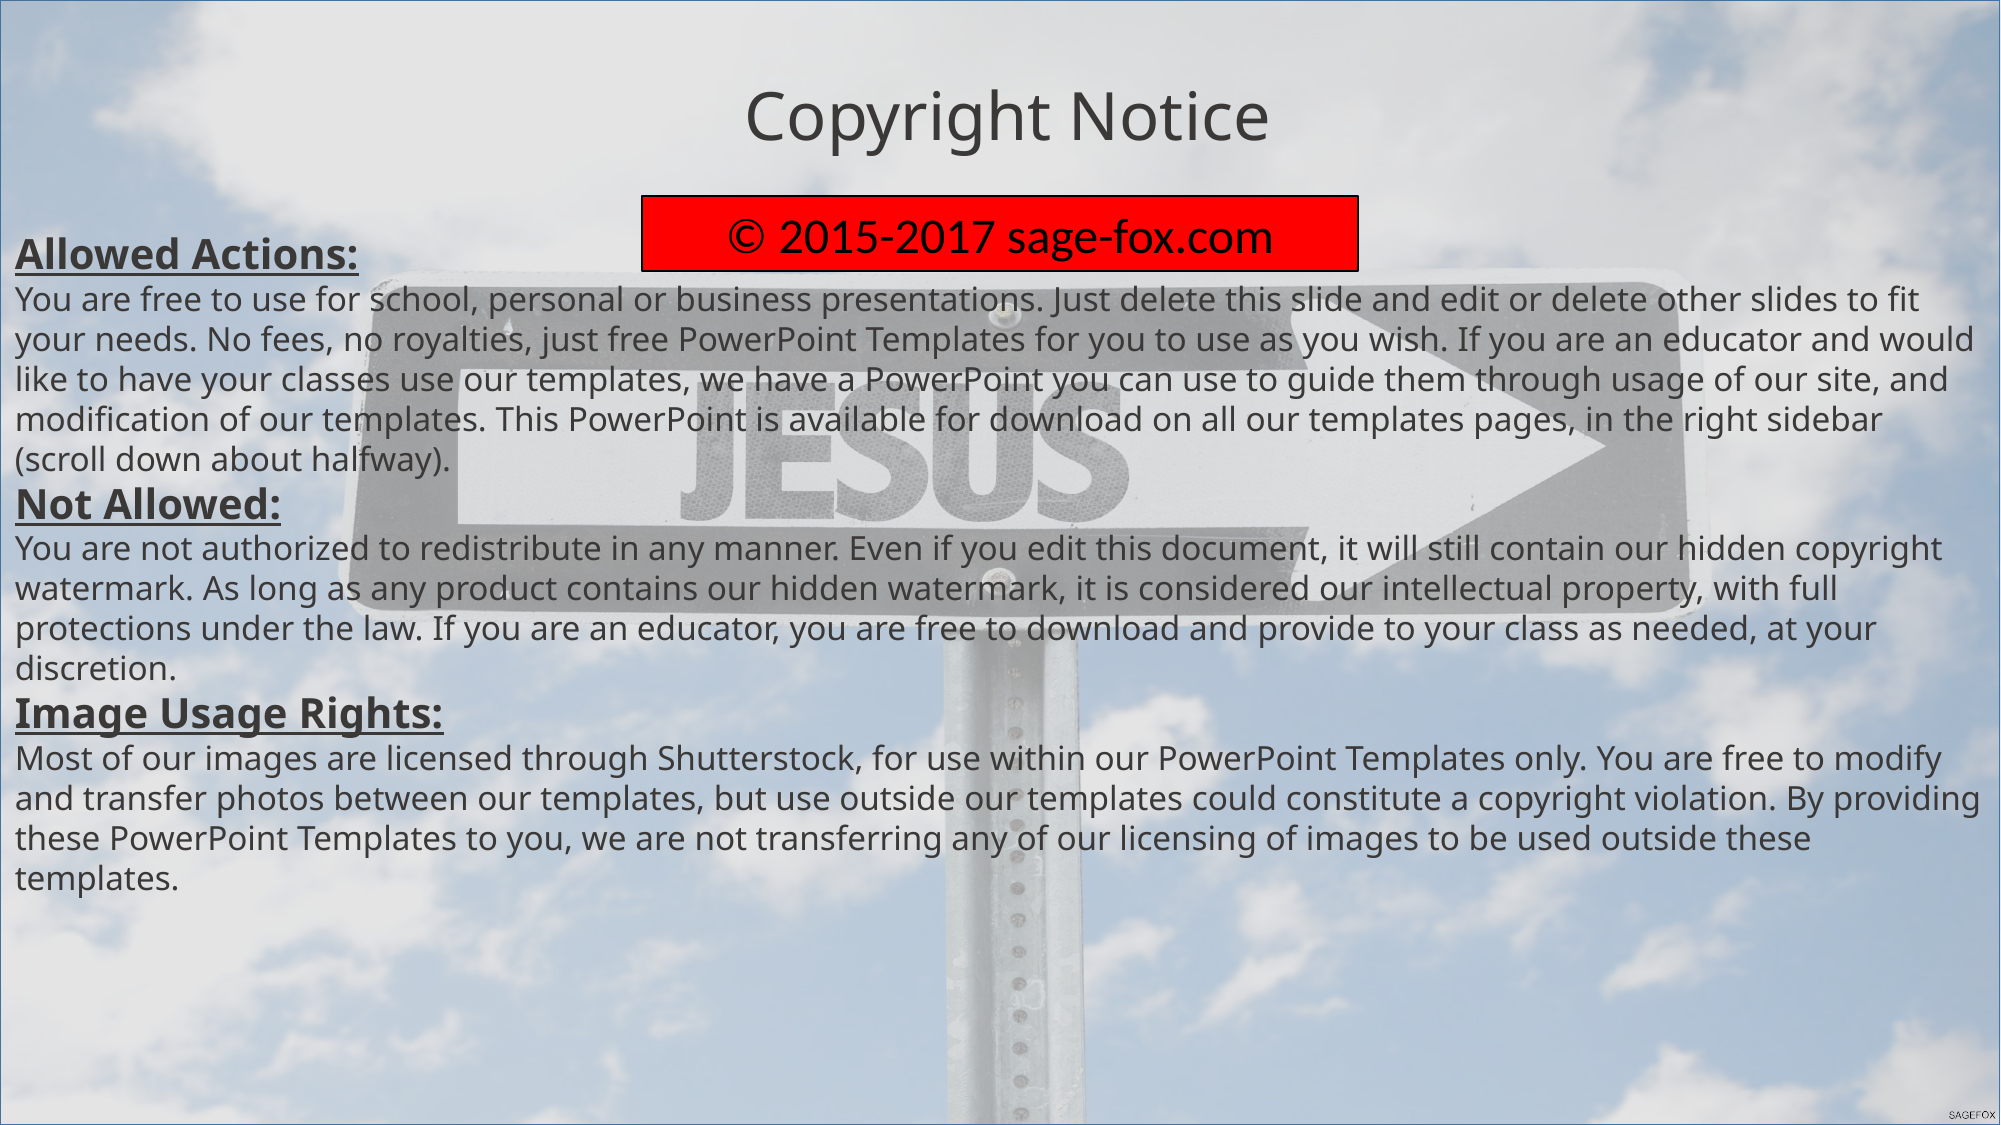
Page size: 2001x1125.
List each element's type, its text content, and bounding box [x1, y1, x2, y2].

title Copyright Notice [493, 60, 1524, 178]
text_box Allowed Actions: You are free to use for school, personal or business presentations. Just delete this slide and edit or delete other slides to fit your needs. No fees, no royalties, just free PowerPoint Templates for you to use as you wish. If you are an educator and would like to have your classes use our templates, we have a PowerPoint you can use to guide them through usage of our site, and modification of our templates. This PowerPoint is available for download on all our templates pages, in the right sidebar (scroll down about halfway). Not Allowed: You are not authorized to redistribute in any manner. Even if you edit this document, it will still contain our hidden copyright watermark. As long as any product contains our hidden watermark, it is considered our intellectual property, with full protections under the law. If you are an educator, you are free to download and provide to your class as needed, at your discretion. Image Usage Rights: Most of our images are licensed through Shutterstock, for use within our PowerPoint Templates only. You are free to modify and transfer photos between our templates, but use outside our templates could constitute a copyright violation. By providing these PowerPoint Templates to you, we are not transferring any of our licensing of images to be used outside these templates. [0, 0, 2000, 1125]
text_box © 2015-2017 sage-fox.com [641, 196, 1358, 272]
